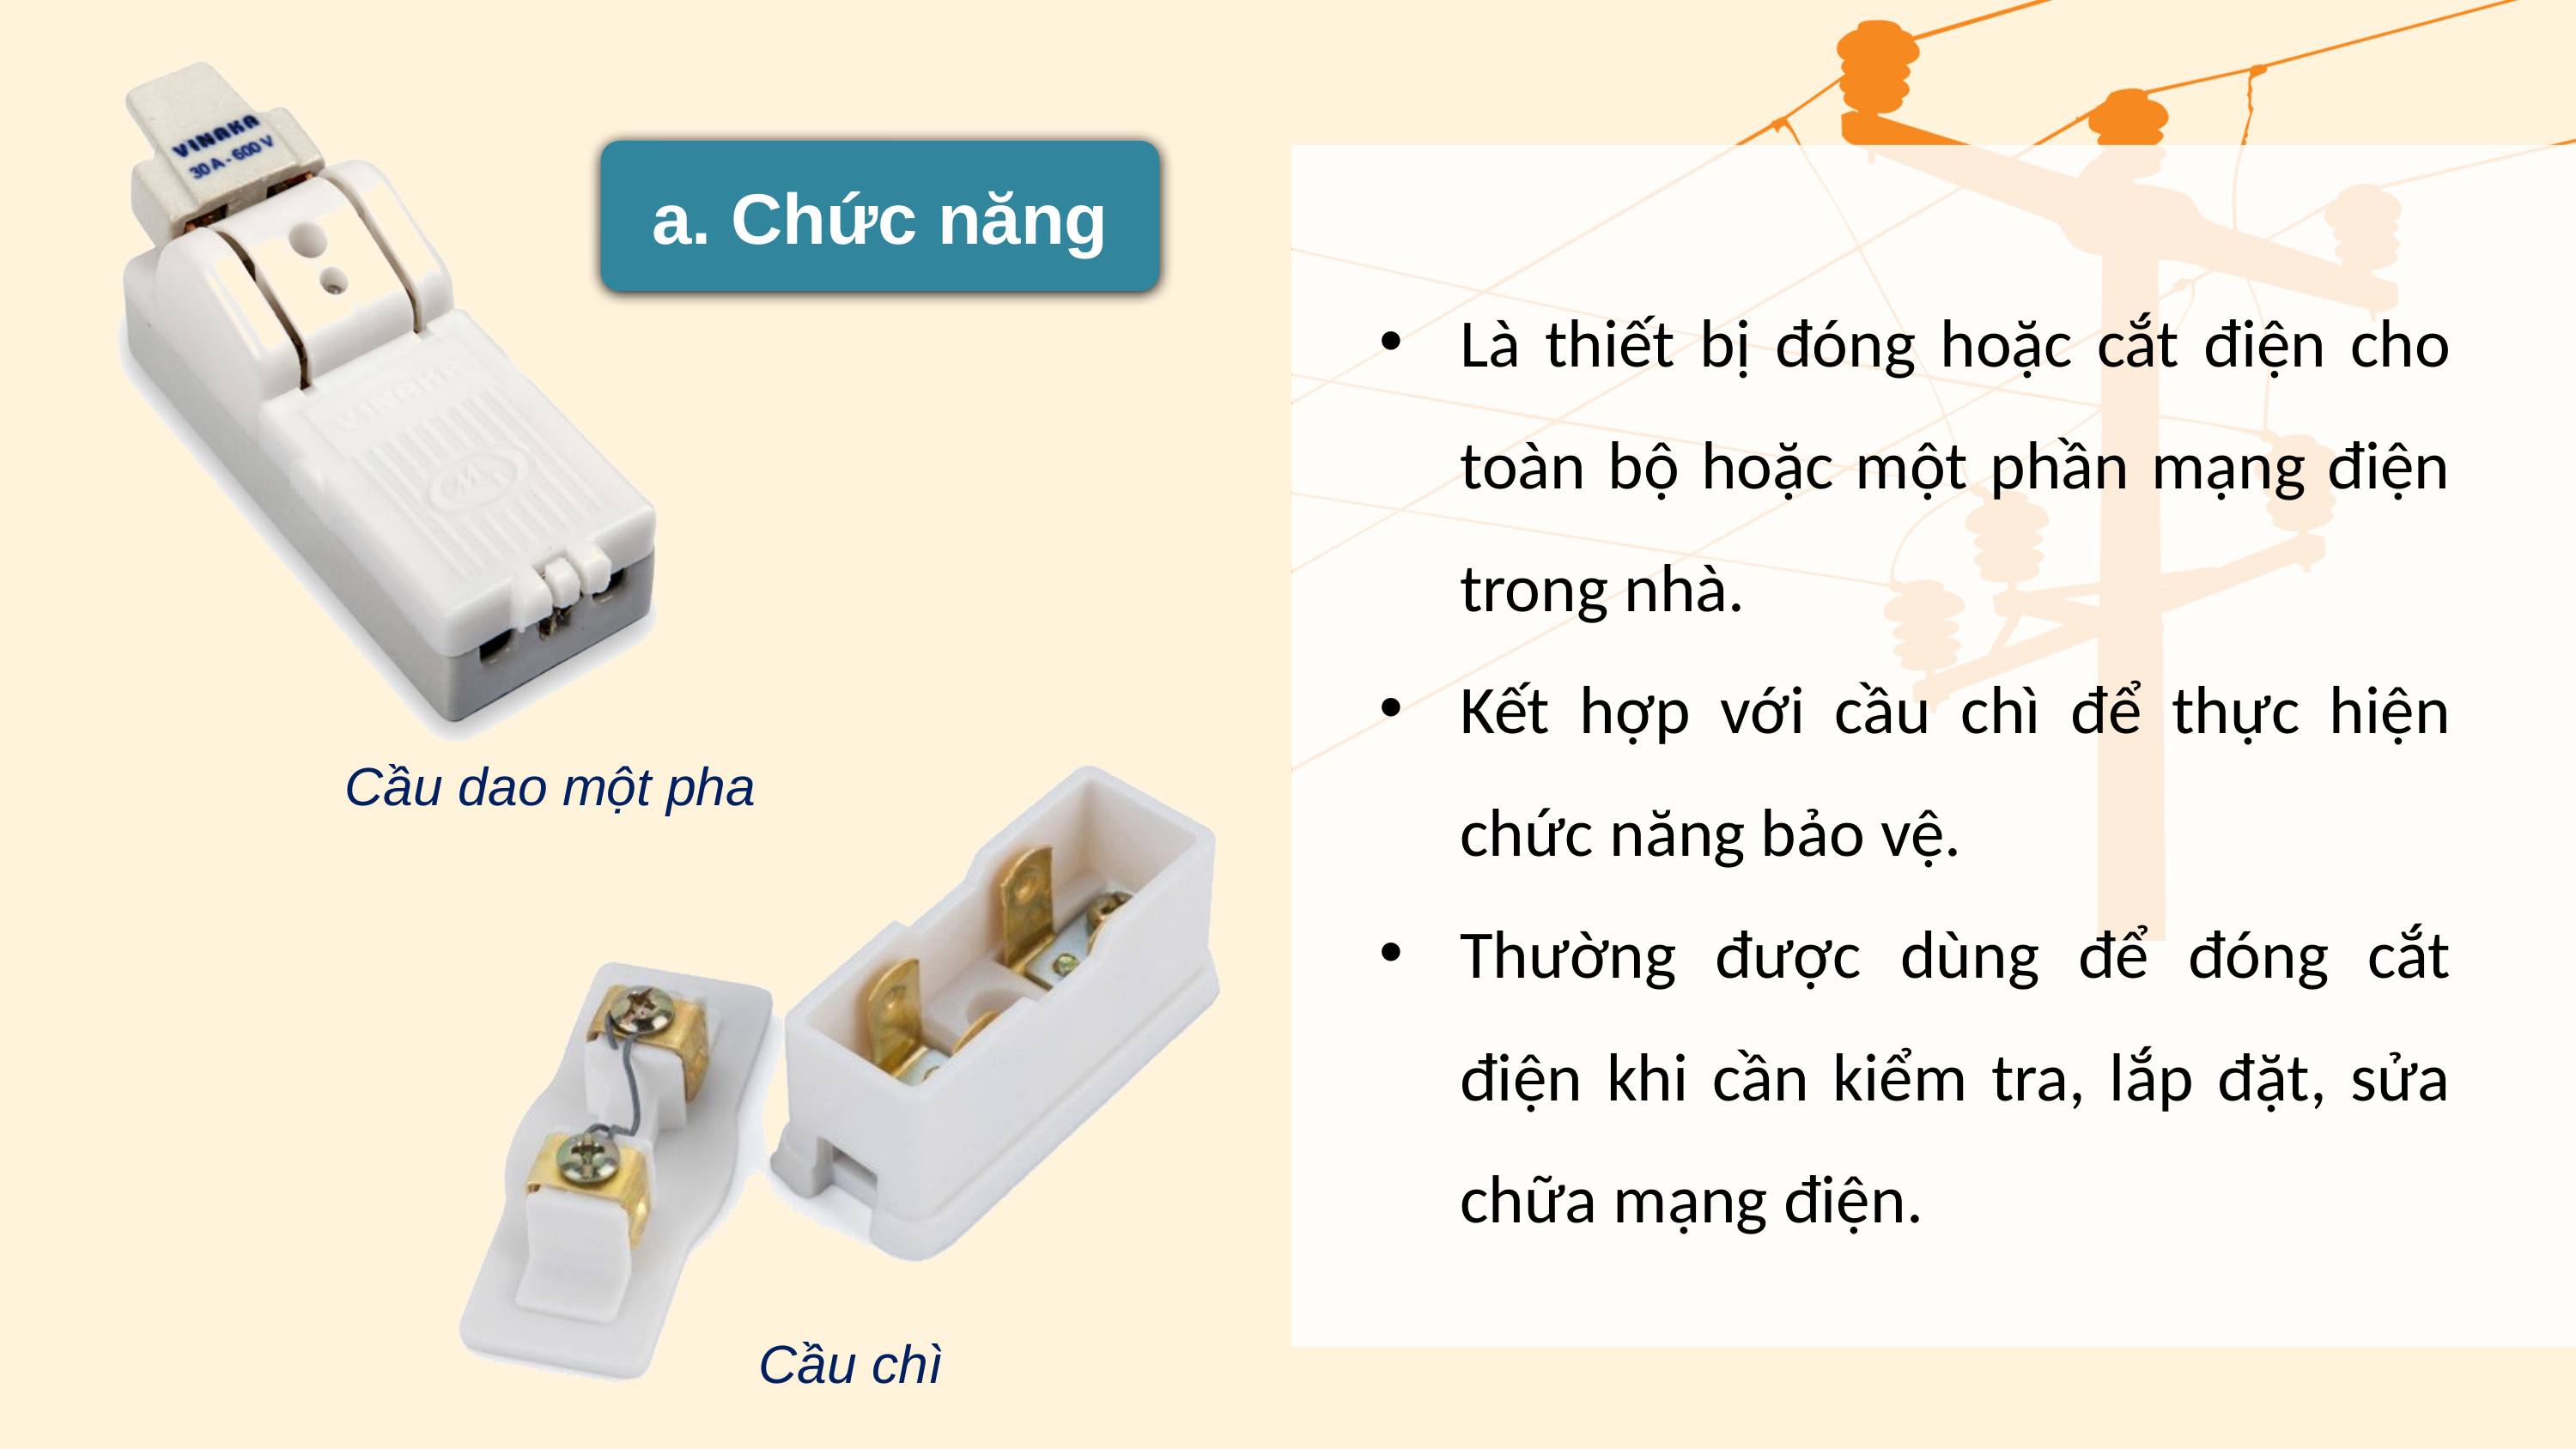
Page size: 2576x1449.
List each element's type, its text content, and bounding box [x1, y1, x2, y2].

text_box Là thiết bị đóng hoặc cắt điện cho toàn bộ hoặc một phần mạng điện trong nhà. Kết hợp với cầu chì để thực hiện chức năng bảo vệ. Thường được dùng để đóng cắt điện khi cần kiểm tra, lắp đặt, sửa chữa mạng điện. [1366, 252, 2465, 1244]
text_box a. Chức năng [894, 138, 1162, 294]
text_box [428, 745, 1289, 1402]
text_box [1290, 143, 2576, 1349]
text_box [32, 0, 891, 825]
text_box [1291, 0, 2576, 143]
